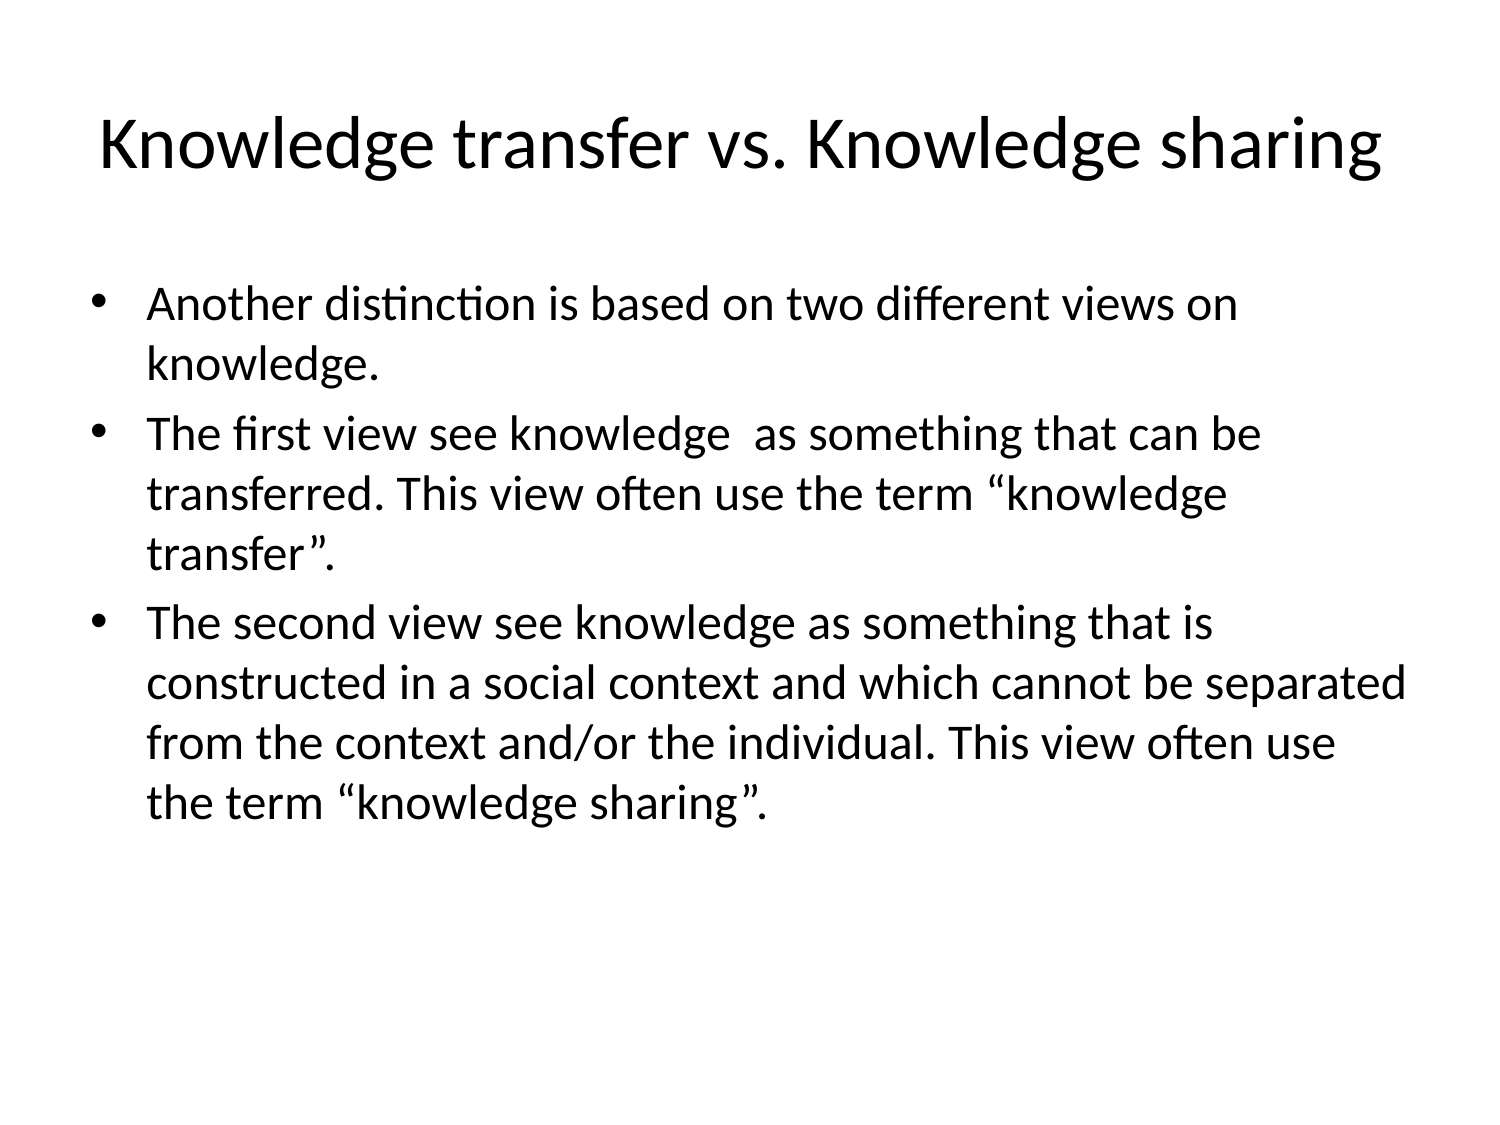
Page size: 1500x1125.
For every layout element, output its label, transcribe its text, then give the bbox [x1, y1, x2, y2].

list Another distinction is based on two different views on knowledge. The first view see knowledge as something that can be transferred. This view often use the term “knowledge transfer”. The second view see knowledge as something that is constructed in a social context and which cannot be separated from the context and/or the individual. This view often use the term “knowledge sharing”. [75, 262, 1425, 1005]
title Knowledge transfer vs. Knowledge sharing [75, 45, 1425, 233]
